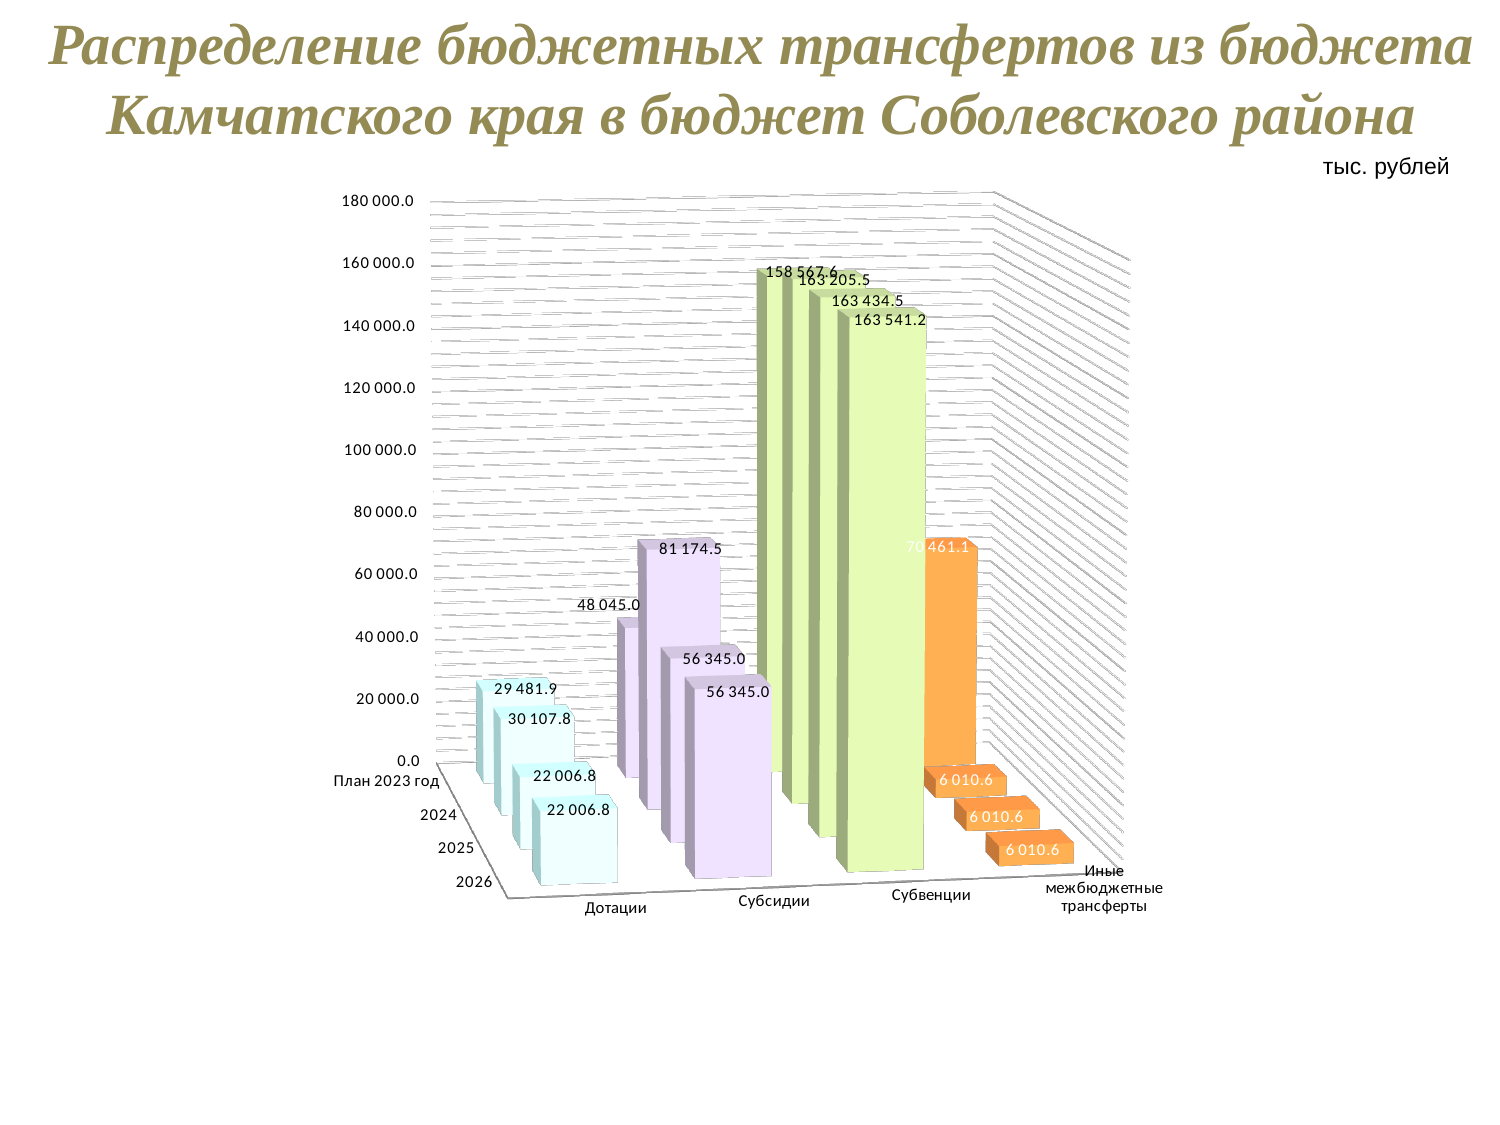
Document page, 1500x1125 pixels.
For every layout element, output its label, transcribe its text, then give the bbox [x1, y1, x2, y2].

chart [29, 165, 1471, 1107]
text_box тыс. рублей [1307, 144, 1465, 165]
text_box Распределение бюджетных трансфертов из бюджета Камчатского края в бюджет Соболевского района [0, 19, 1500, 133]
